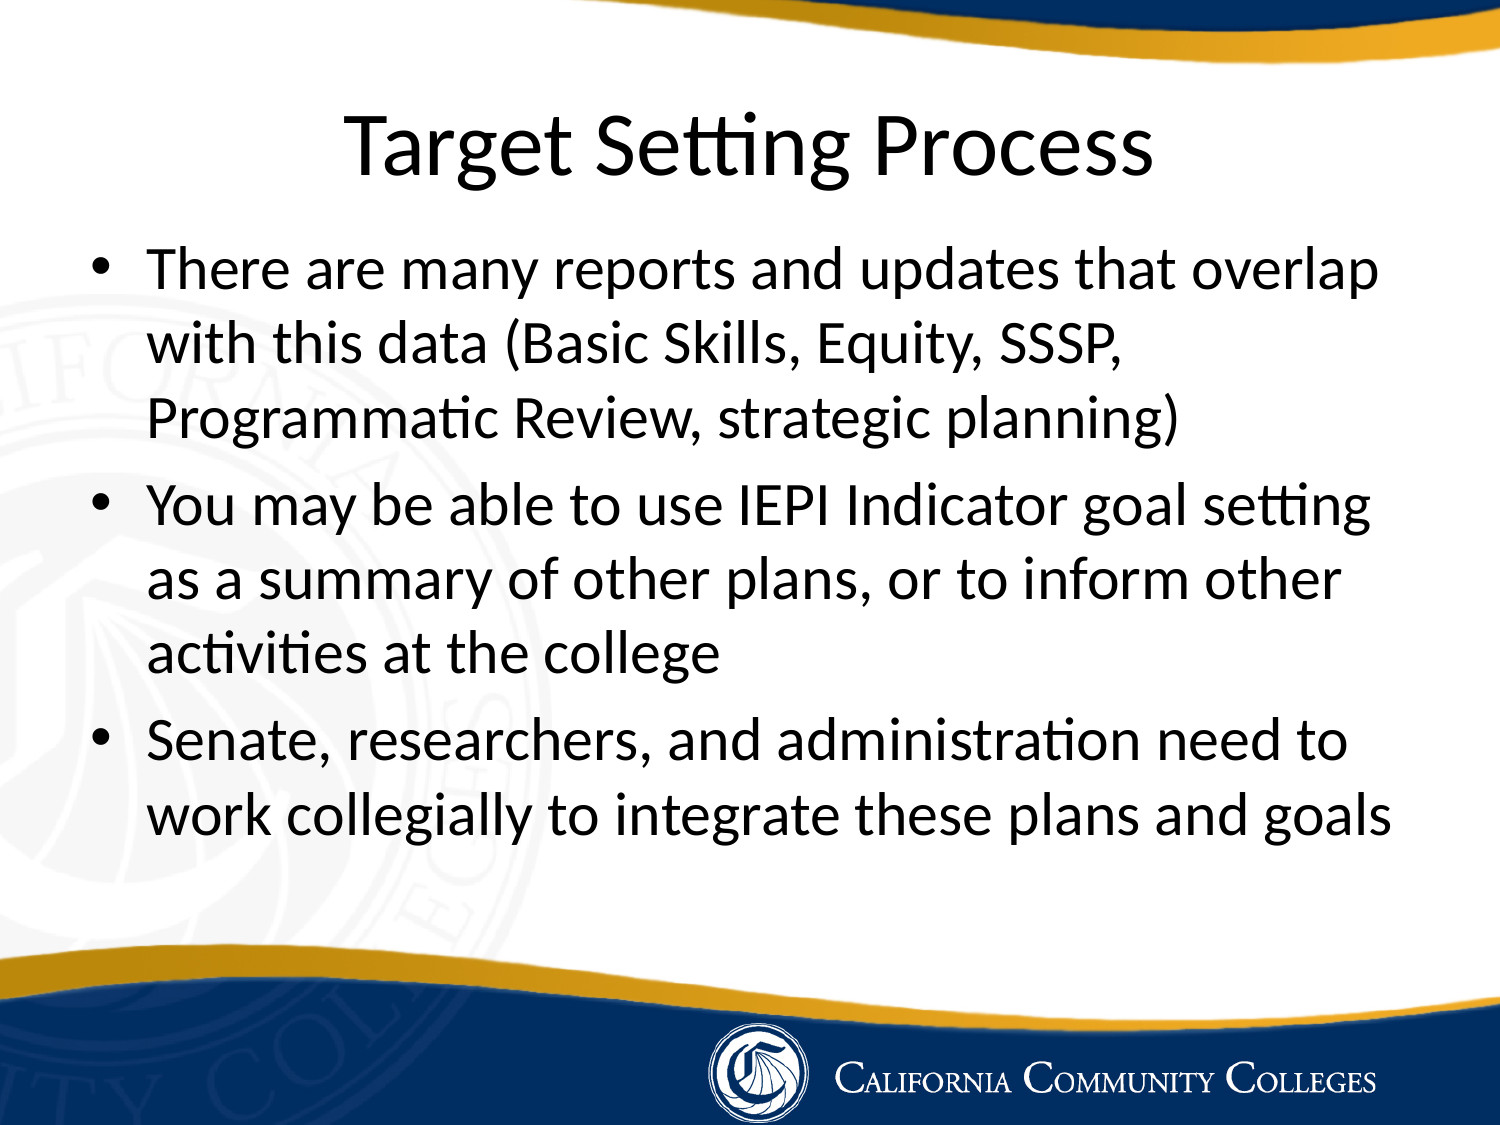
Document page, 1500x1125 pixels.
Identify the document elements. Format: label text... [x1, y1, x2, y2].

title Target Setting Process [75, 45, 1425, 220]
list There are many reports and updates that overlap with this data (Basic Skills, Equity, SSSP, Programmatic Review, strategic planning) You may be able to use IEPI Indicator goal setting as a summary of other plans, or to inform other activities at the college Senate, researchers, and administration need to work collegially to integrate these plans and goals [75, 220, 1425, 963]
picture [0, 0, 1500, 1125]
